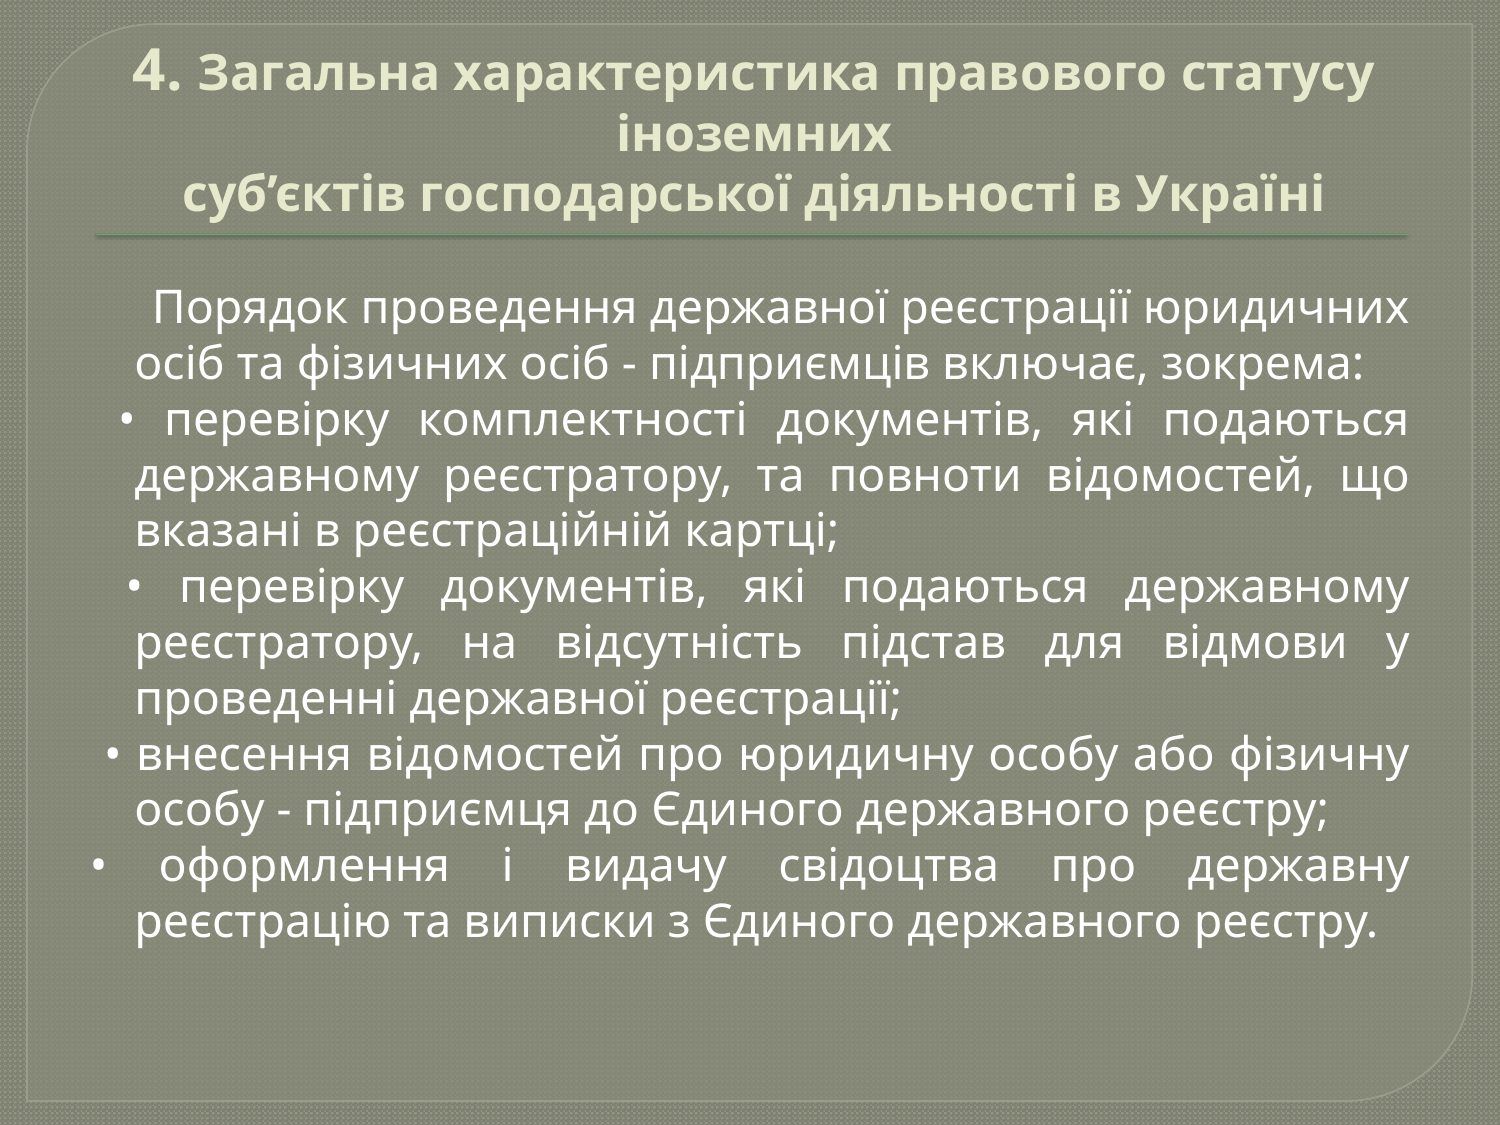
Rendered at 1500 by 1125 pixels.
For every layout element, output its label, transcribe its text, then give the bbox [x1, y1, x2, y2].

title 4. Загальна характеристика правового статусу іноземних суб’єктів господарської діяльності в Україні [75, 41, 1425, 230]
list Порядок проведення державної реєстрації юридичних осіб та фізичних осіб - підприємців включає, зокрема: • перевірку комплектності документів, які подаються державному реєстратору, та повноти відомостей, що вказані в реєстраційній картці; • перевірку документів, які подаються державному реєстратору, на відсутність підстав для відмови у проведенні державної реєстрації; • внесення відомостей про юридичну особу або фізичну особу - підприємця до Єдиного державного реєстру; • оформлення і видачу свідоцтва про державну реєстрацію та виписки з Єдиного державного реєстру. [75, 270, 1425, 1013]
